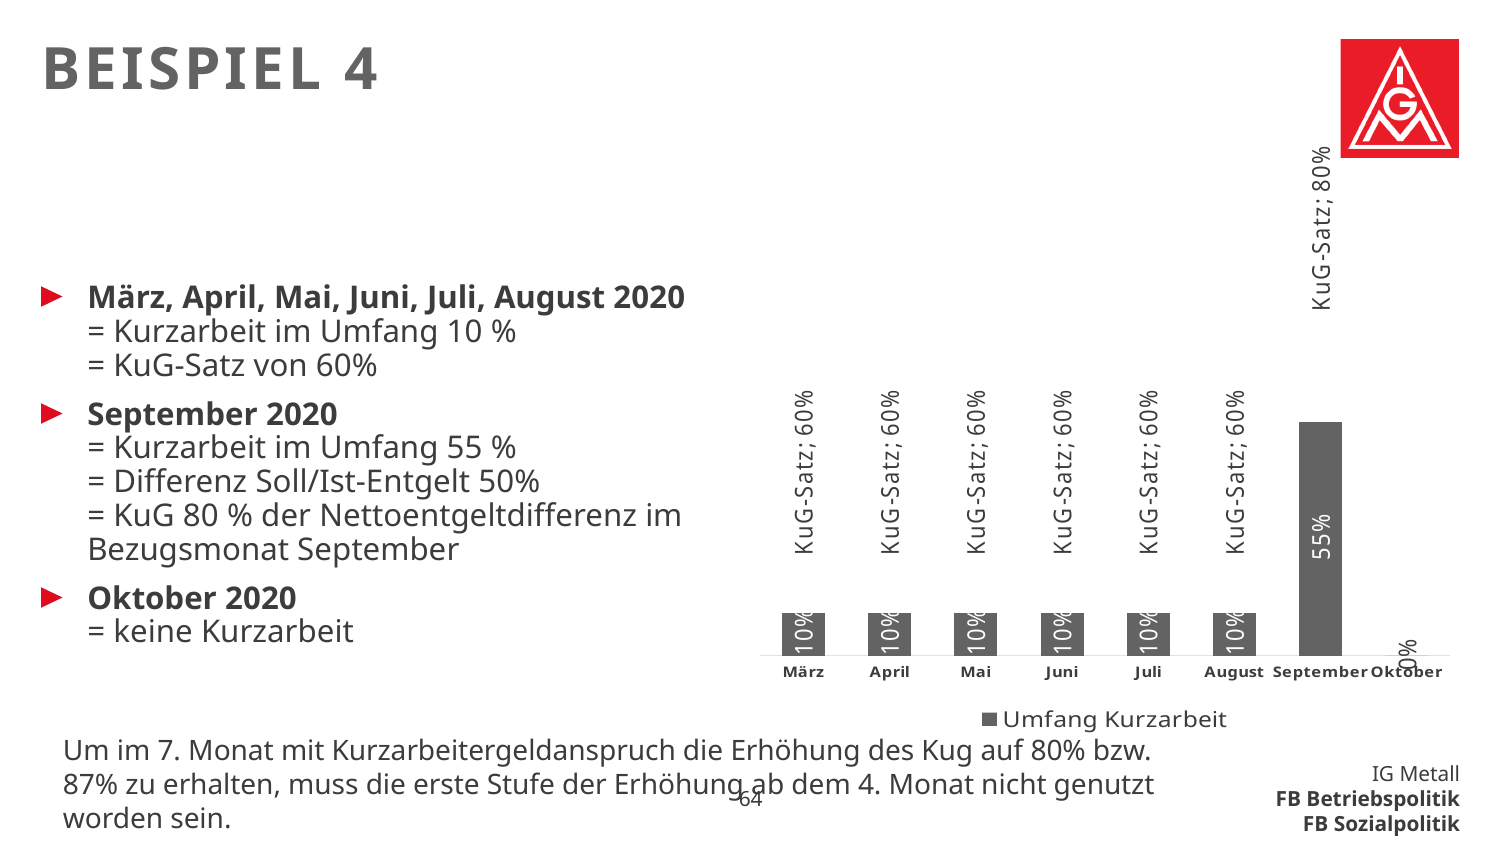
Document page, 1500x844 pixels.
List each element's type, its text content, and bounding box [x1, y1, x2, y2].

picture [41, 587, 62, 608]
chart [759, 162, 1459, 740]
picture [41, 286, 62, 307]
picture [41, 403, 62, 424]
text_box Um im 7. Monat mit Kurzarbeitergeldanspruch die Erhöhung des Kug auf 80% bzw. 87% zu erhalten, muss die erste Stufe der Erhöhung ab dem 4. Monat nicht genutzt worden sein. [48, 725, 1229, 844]
list März, April, Mai, Juni, Juli, August 2020 = Kurzarbeit im Umfang 10 % = KuG-Satz von 60% September 2020 = Kurzarbeit im Umfang 55 % = Differenz Soll/Ist-Entgelt 50% = KuG 80 % der Nettoentgeltdifferenz im Bezugsmonat September Oktober 2020 = keine Kurzarbeit [41, 177, 741, 755]
title Beispiel 4 [41, 39, 1321, 105]
